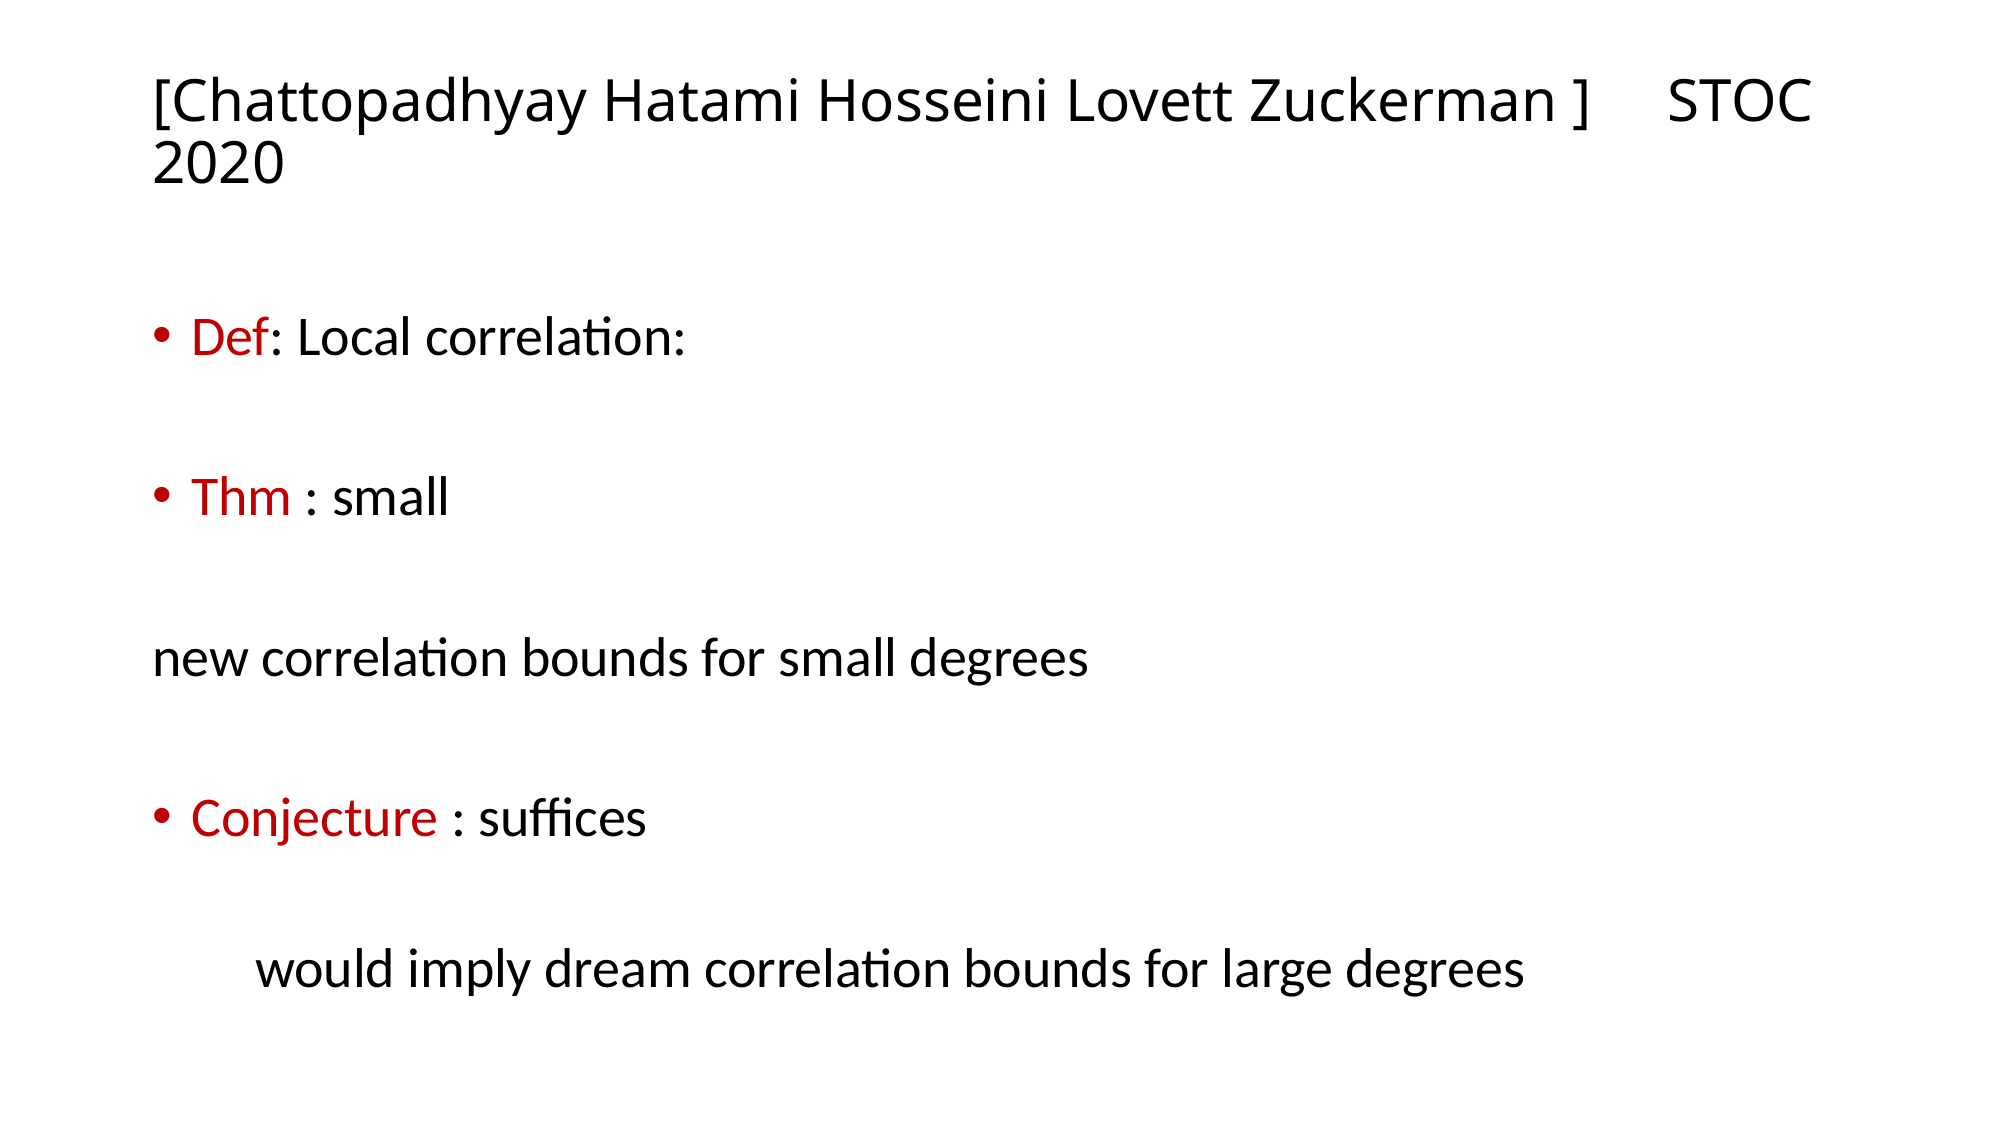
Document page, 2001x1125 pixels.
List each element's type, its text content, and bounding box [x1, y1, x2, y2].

title [Chattopadhyay Hatami Hosseini Lovett Zuckerman ] STOC 2020 [137, 59, 1863, 278]
